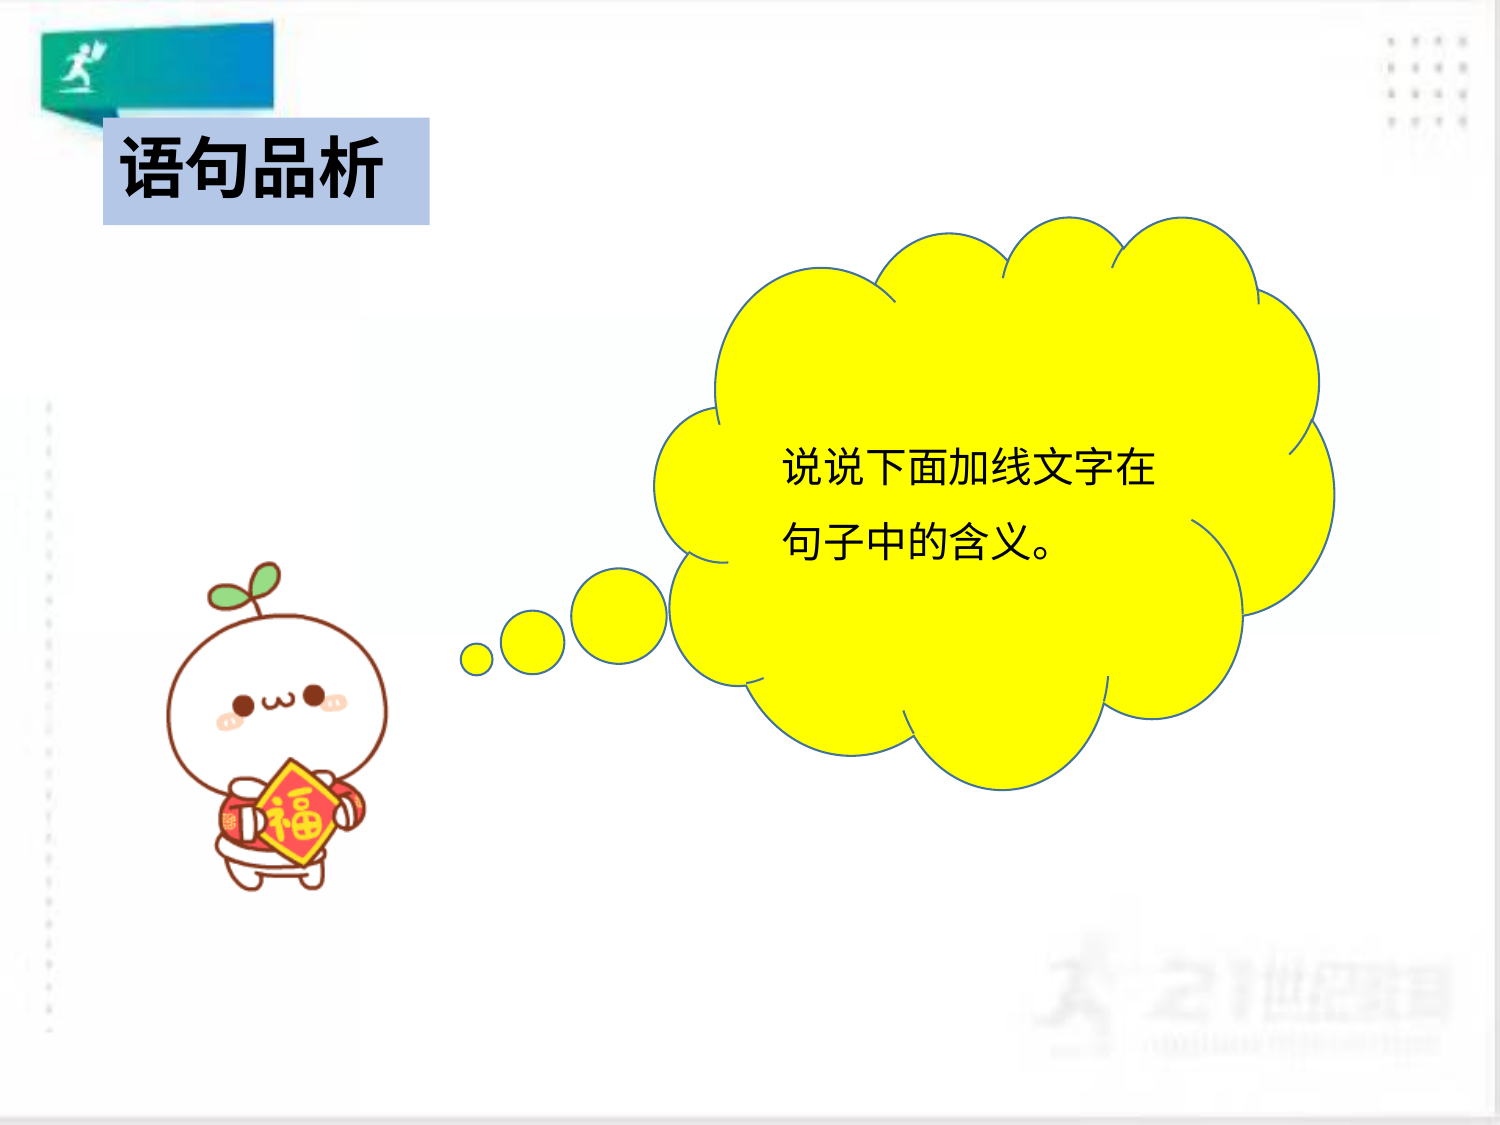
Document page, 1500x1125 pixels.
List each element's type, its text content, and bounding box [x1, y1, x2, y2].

text_box 说说下面加线文字在句子中的含义。 [767, 408, 1188, 574]
text_box [499, 609, 566, 676]
text_box [570, 216, 1336, 792]
title 语句品析 [103, 117, 430, 226]
text_box [466, 642, 494, 677]
picture [0, 0, 1500, 1125]
